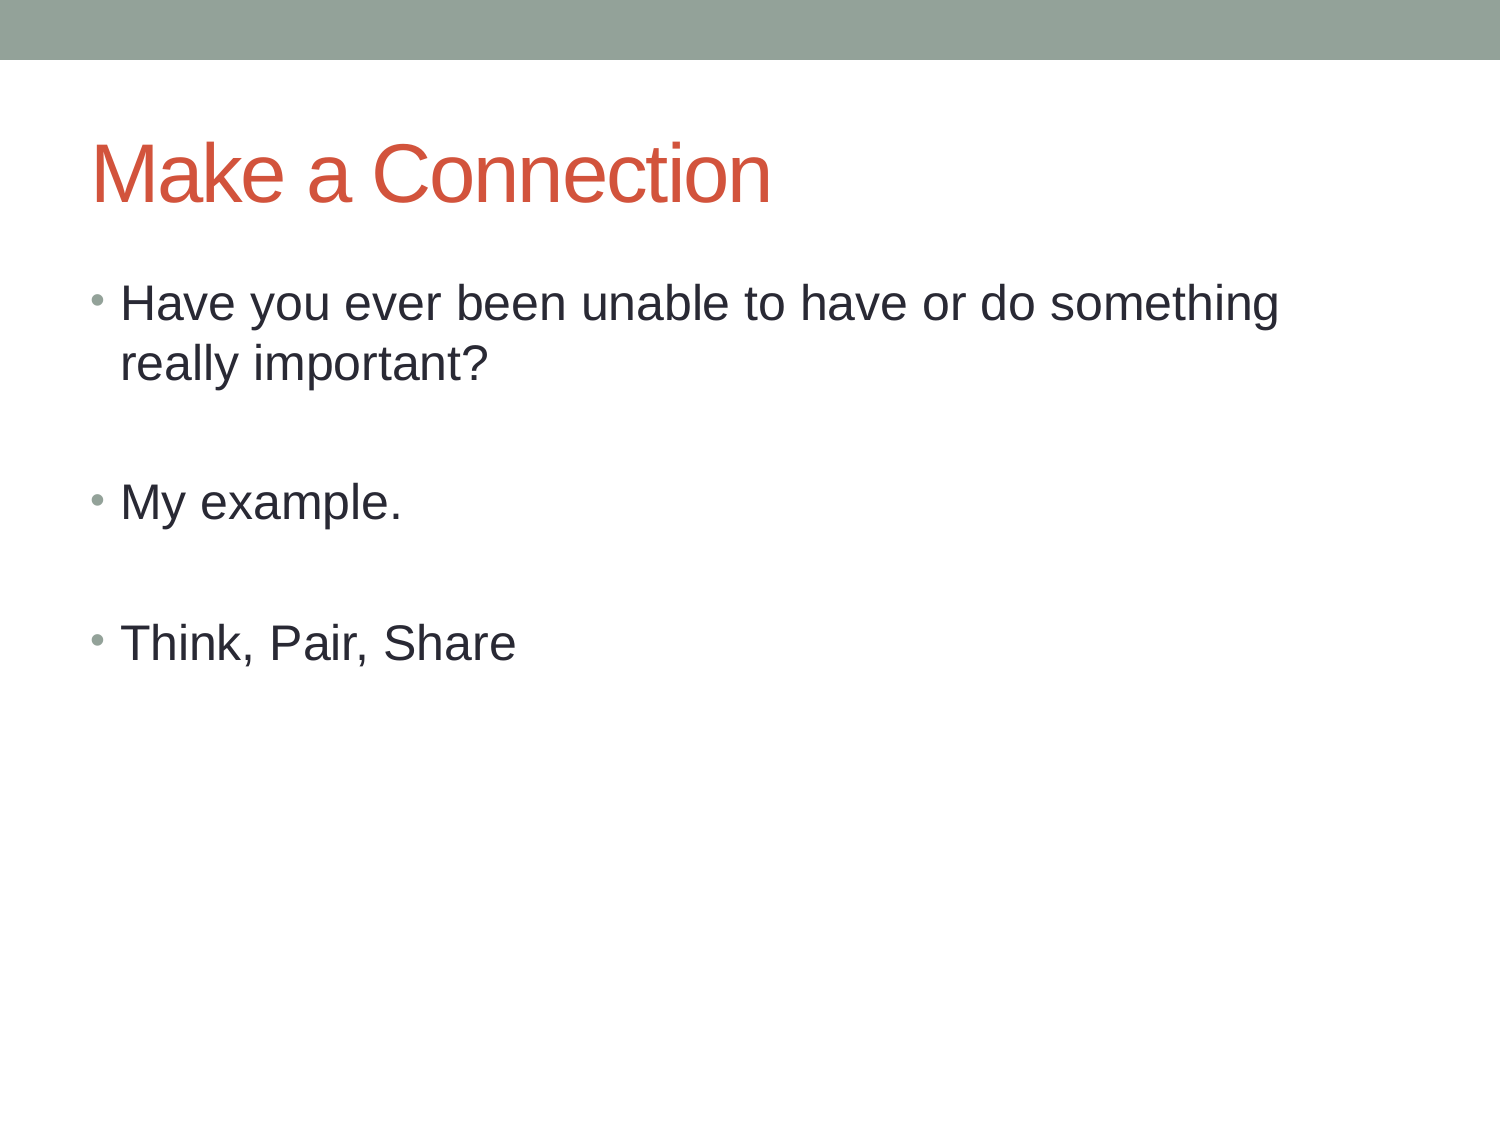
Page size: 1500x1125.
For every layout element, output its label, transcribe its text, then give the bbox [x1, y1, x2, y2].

list Have you ever been unable to have or do something really important? My example. Think, Pair, Share [75, 262, 1425, 1063]
title Make a Connection [75, 87, 1425, 250]
